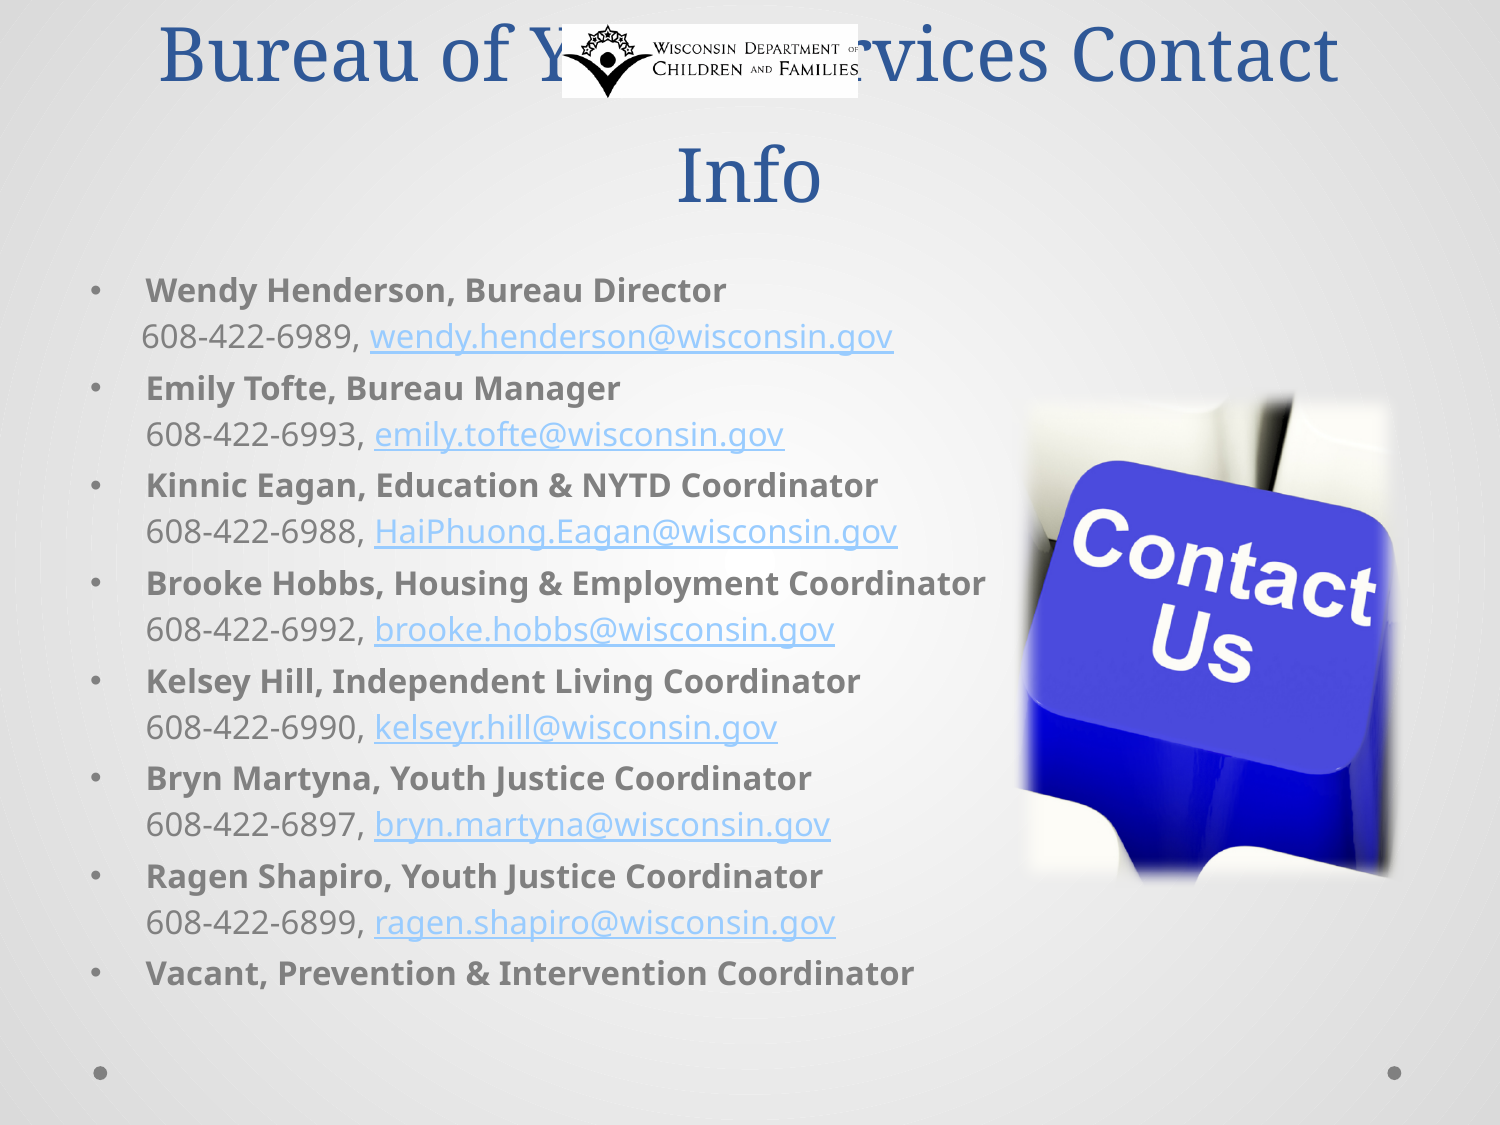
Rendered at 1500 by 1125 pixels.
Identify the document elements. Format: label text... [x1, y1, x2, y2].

picture [1012, 387, 1404, 888]
picture [562, 24, 858, 98]
title Bureau of Youth Services Contact Info [75, 50, 1425, 225]
list Wendy Henderson, Bureau Director 608-422-6989, wendy.henderson@wisconsin.gov Emily Tofte, Bureau Manager 608-422-6993, emily.tofte@wisconsin.gov Kinnic Eagan, Education & NYTD Coordinator 608-422-6988, HaiPhuong.Eagan@wisconsin.gov Brooke Hobbs, Housing & Employment Coordinator 608-422-6992, brooke.hobbs@wisconsin.gov Kelsey Hill, Independent Living Coordinator 608-422-6990, kelseyr.hill@wisconsin.gov Bryn Martyna, Youth Justice Coordinator 608-422-6897, bryn.martyna@wisconsin.gov Ragen Shapiro, Youth Justice Coordinator 608-422-6899, ragen.shapiro@wisconsin.gov Vacant, Prevention & Intervention Coordinator [75, 262, 1425, 1005]
